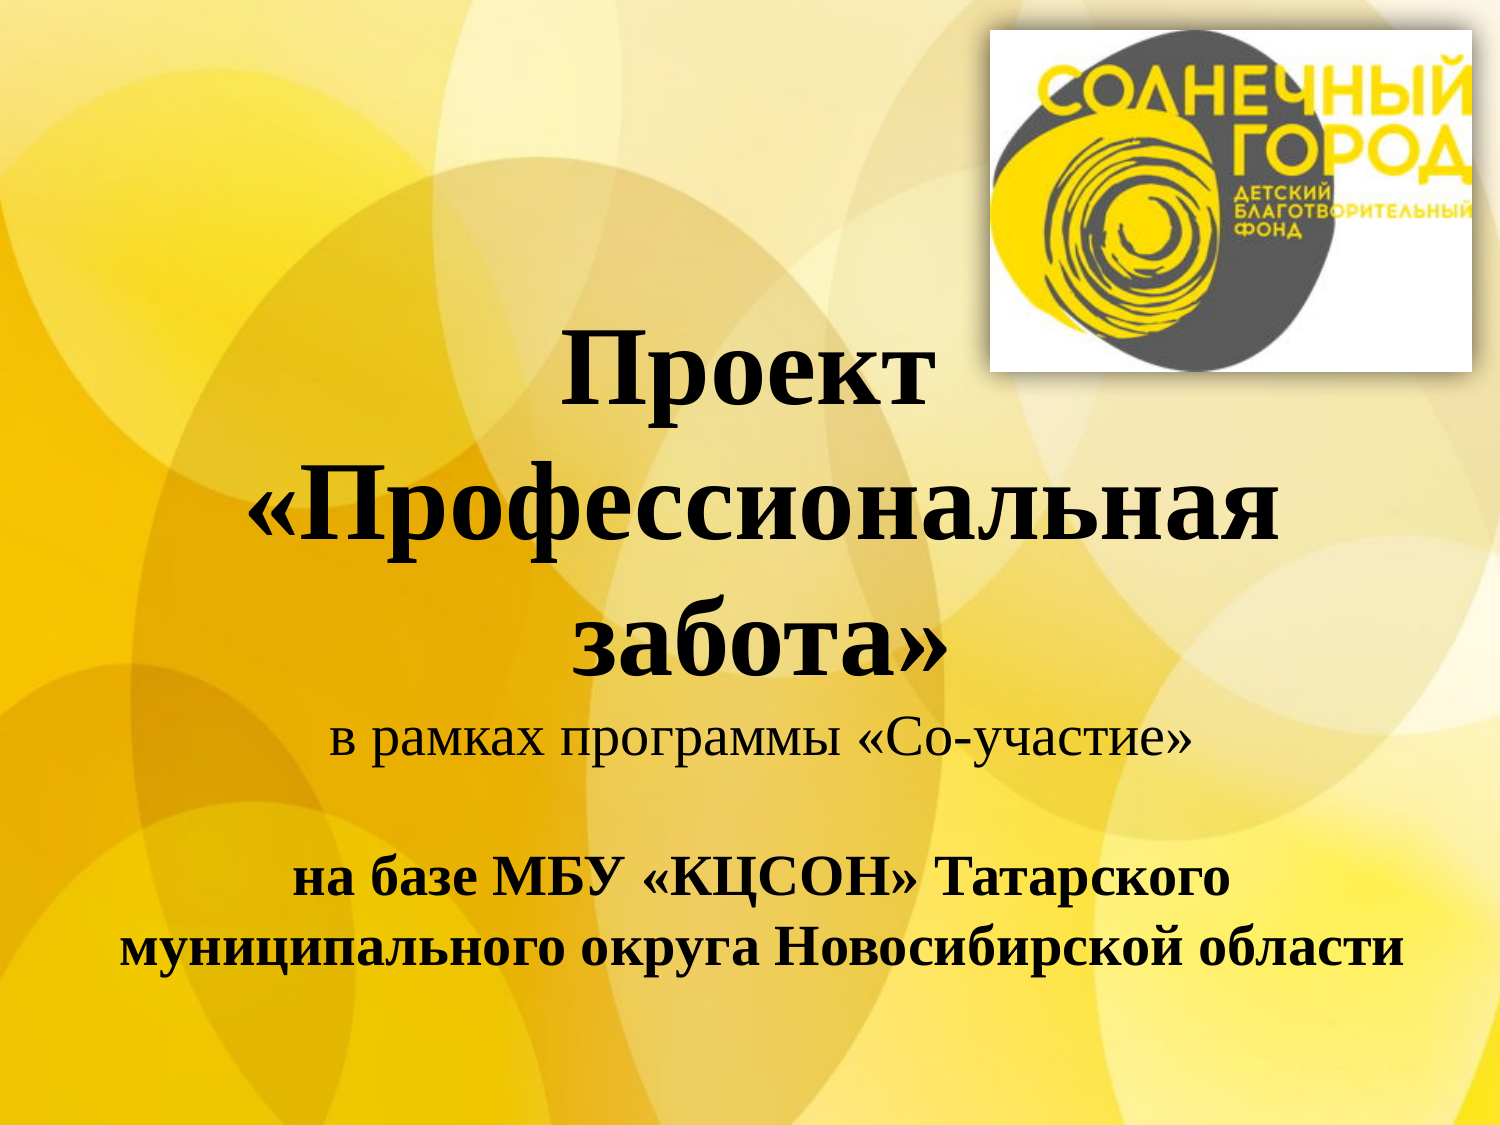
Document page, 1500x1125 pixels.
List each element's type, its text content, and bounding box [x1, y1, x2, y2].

picture [0, 0, 1500, 1125]
title Проект «Профессиональная забота» в рамках программы «Со-участие» на базе МБУ «КЦСОН» Татарского муниципального округа Новосибирской области [53, 231, 1472, 1038]
